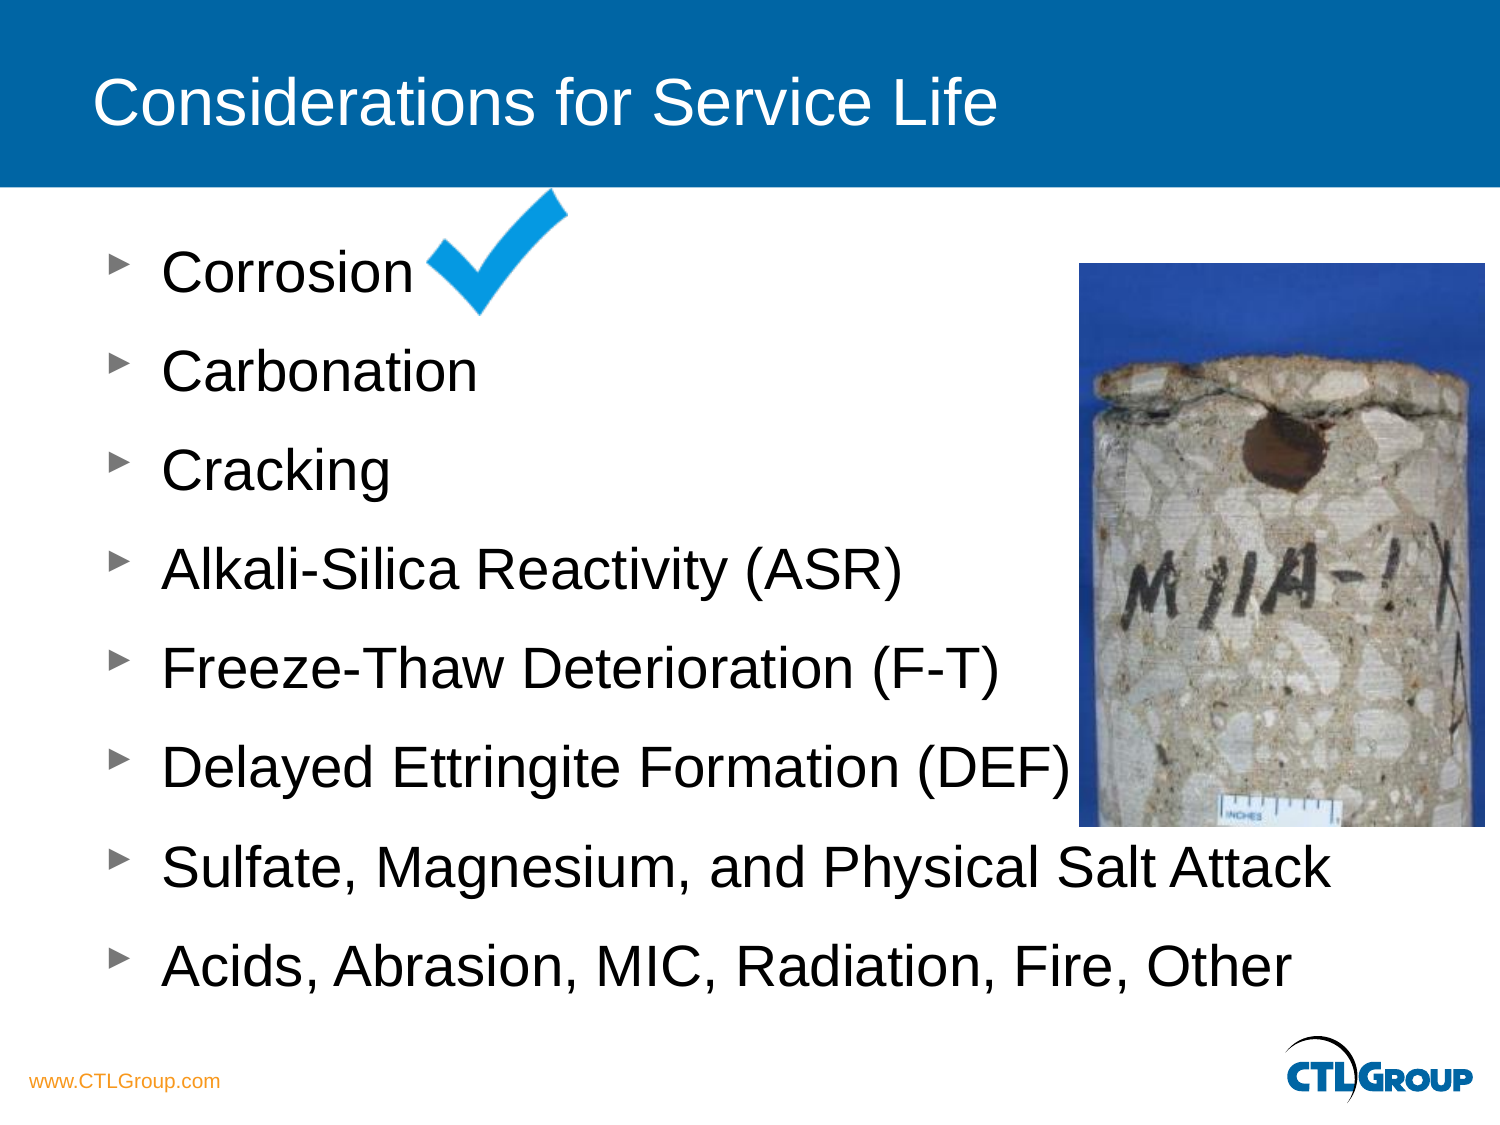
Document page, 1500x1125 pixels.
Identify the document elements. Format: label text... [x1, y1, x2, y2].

list Corrosion Carbonation Cracking Alkali-Silica Reactivity (ASR) Freeze-Thaw Deterioration (F-T) Delayed Ettringite Formation (DEF) Sulfate, Magnesium, and Physical Salt Attack Acids, Abrasion, MIC, Radiation, Fire, Other [90, 226, 1410, 914]
title Considerations for Service Life [77, 33, 1428, 164]
picture [1079, 263, 1485, 827]
picture [426, 188, 568, 316]
